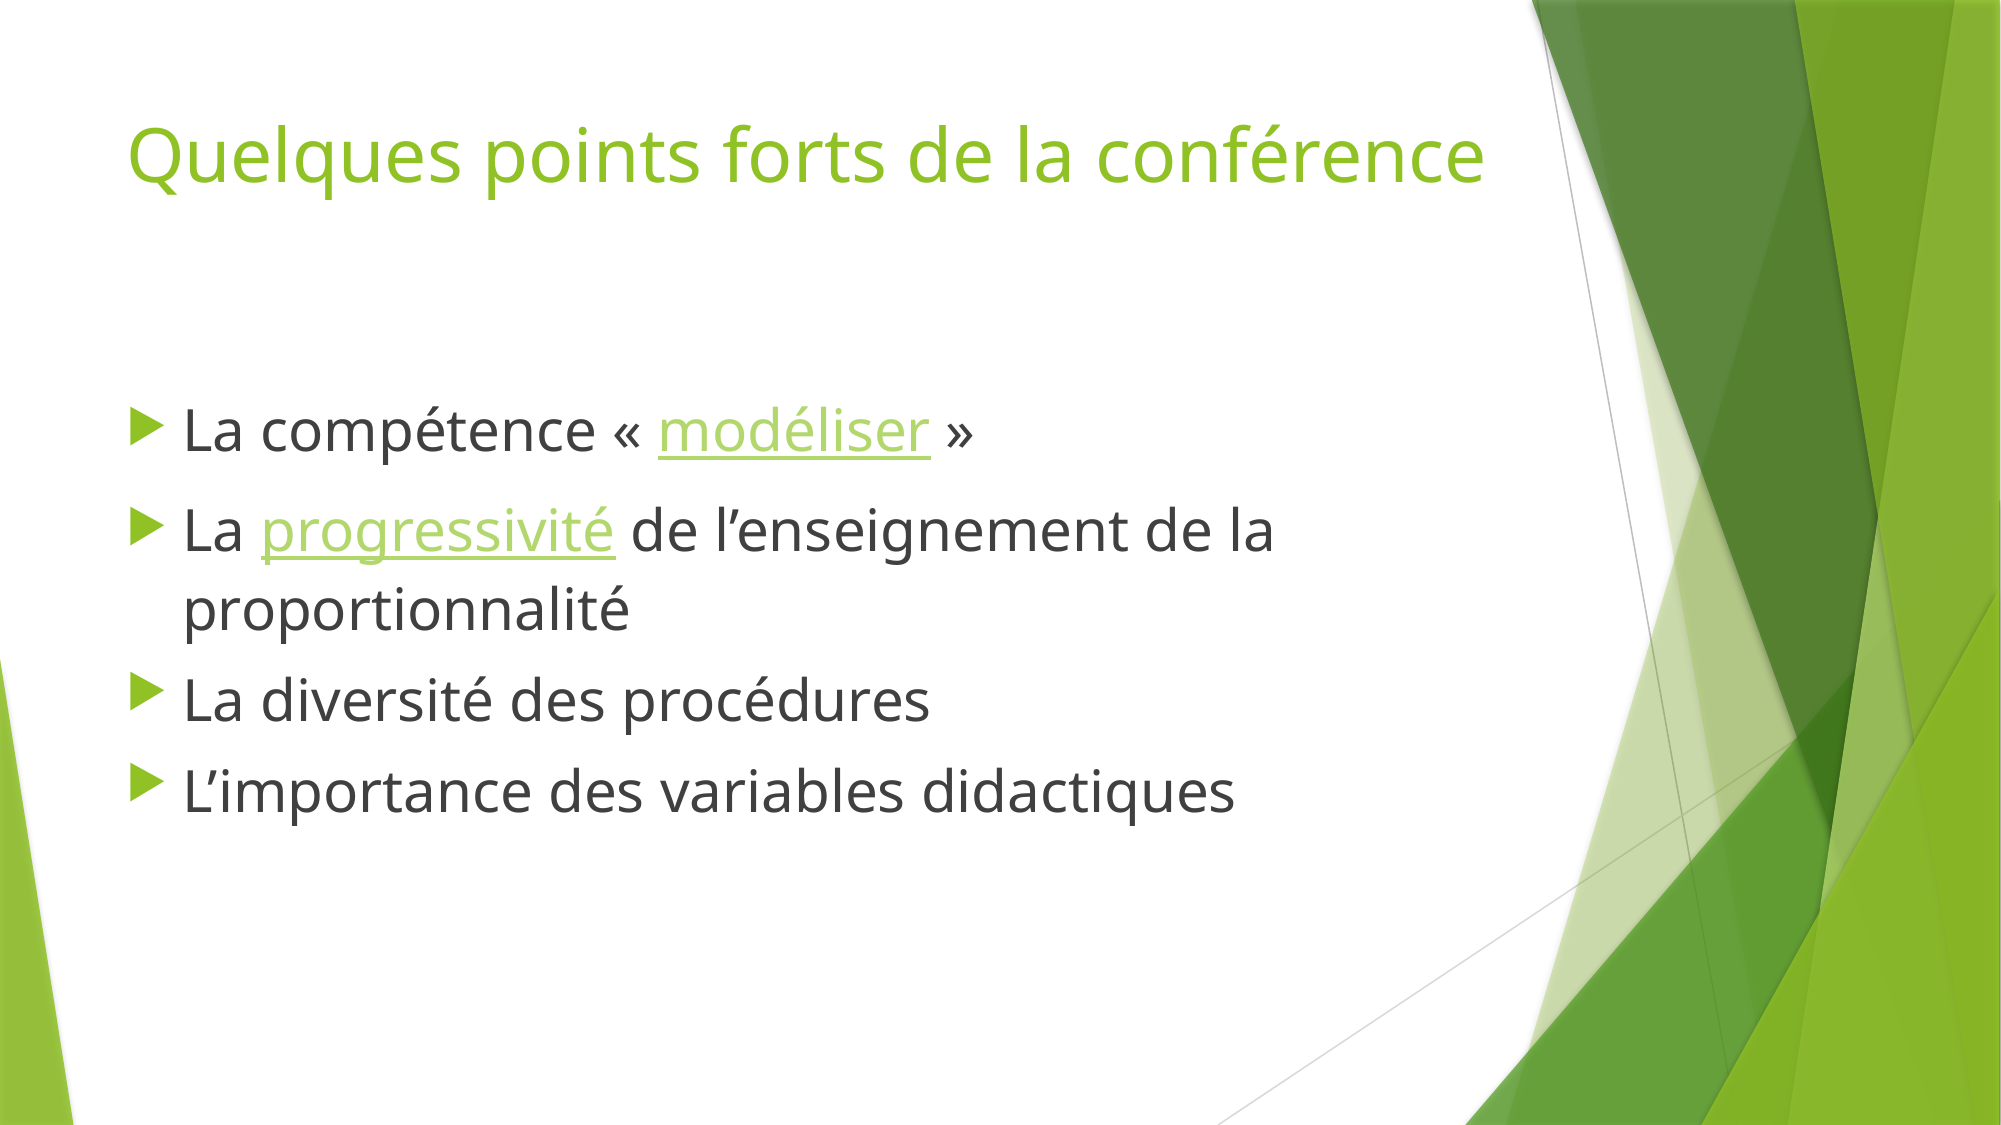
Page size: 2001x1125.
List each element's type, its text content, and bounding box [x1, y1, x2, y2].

list La compétence « modéliser » La progressivité de l’enseignement de la proportionnalité La diversité des procédures L’importance des variables didactiques [111, 385, 1522, 991]
title Quelques points forts de la conférence [111, 99, 1522, 239]
